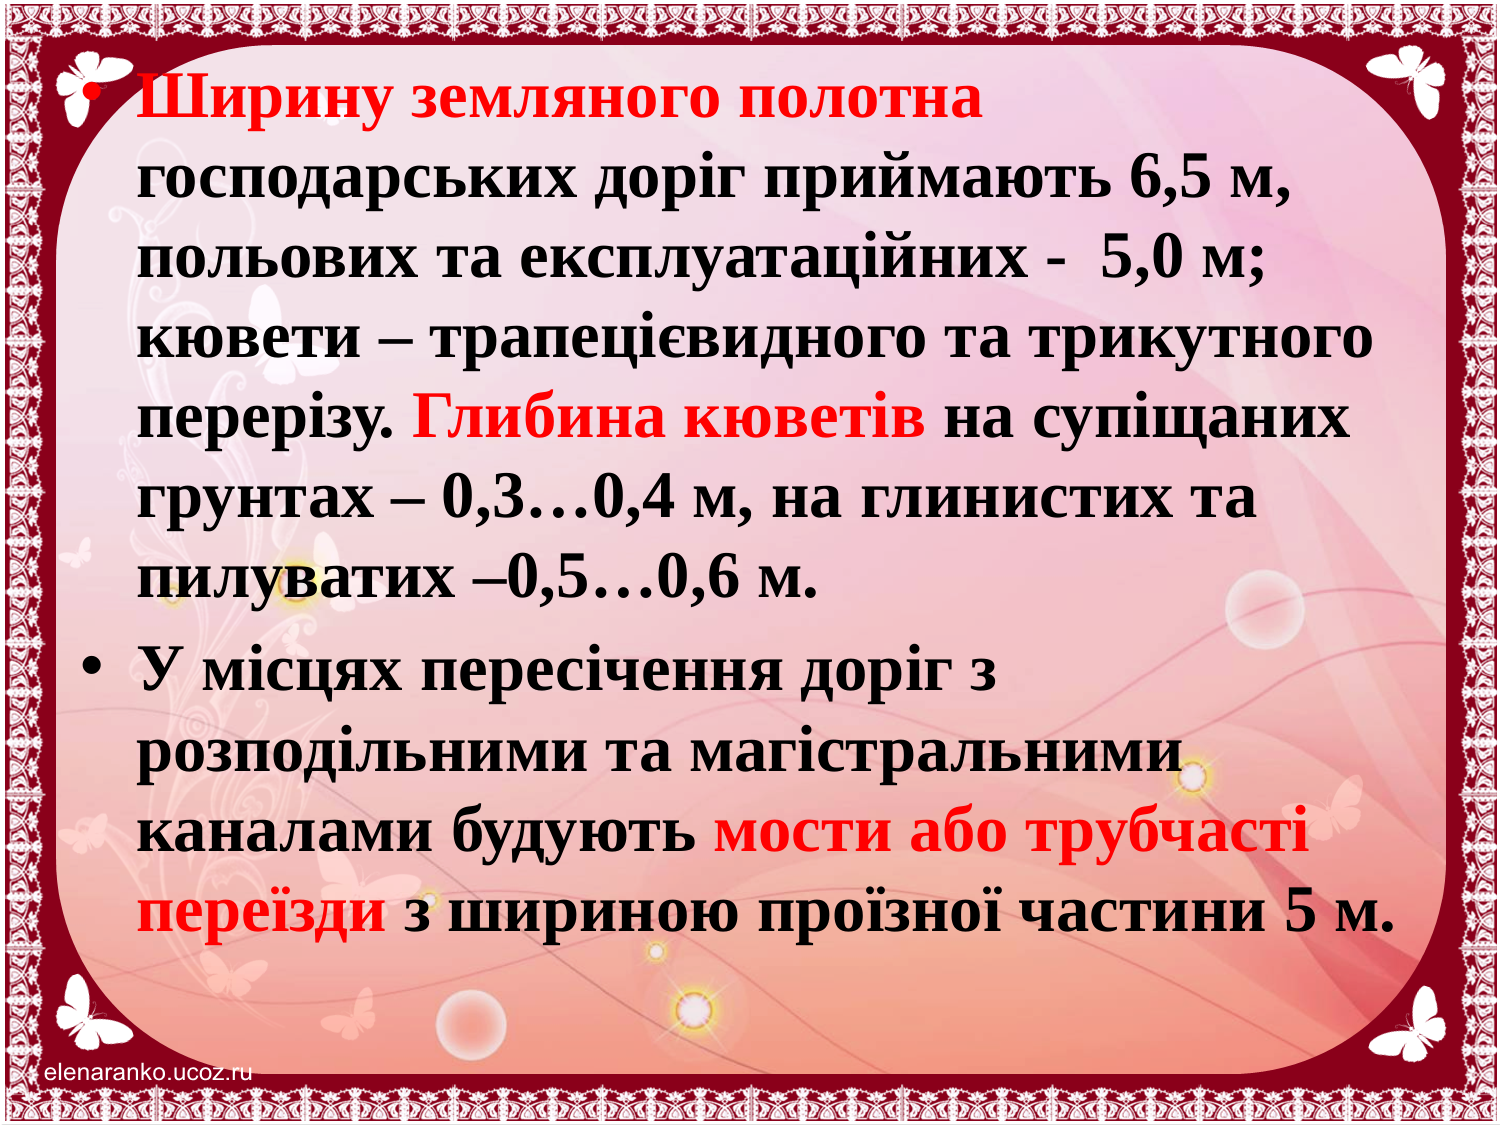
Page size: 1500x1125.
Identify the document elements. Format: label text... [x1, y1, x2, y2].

picture [0, 0, 1500, 1125]
list Ширину земляного полотна господарських доріг приймають 6,5 м, польових та експлуатаційних - 5,0 м; кювети – трапецієвидного та трикутного перерізу. Глибина кюветів на супіщаних грунтах – 0,3…0,4 м, на глинистих та пилуватих –0,5…0,6 м. У місцях пересічення доріг з розподільними та магістральними каналами будують мости або трубчасті переїзди з шириною проїзної частини 5 м. [64, 42, 1425, 1005]
